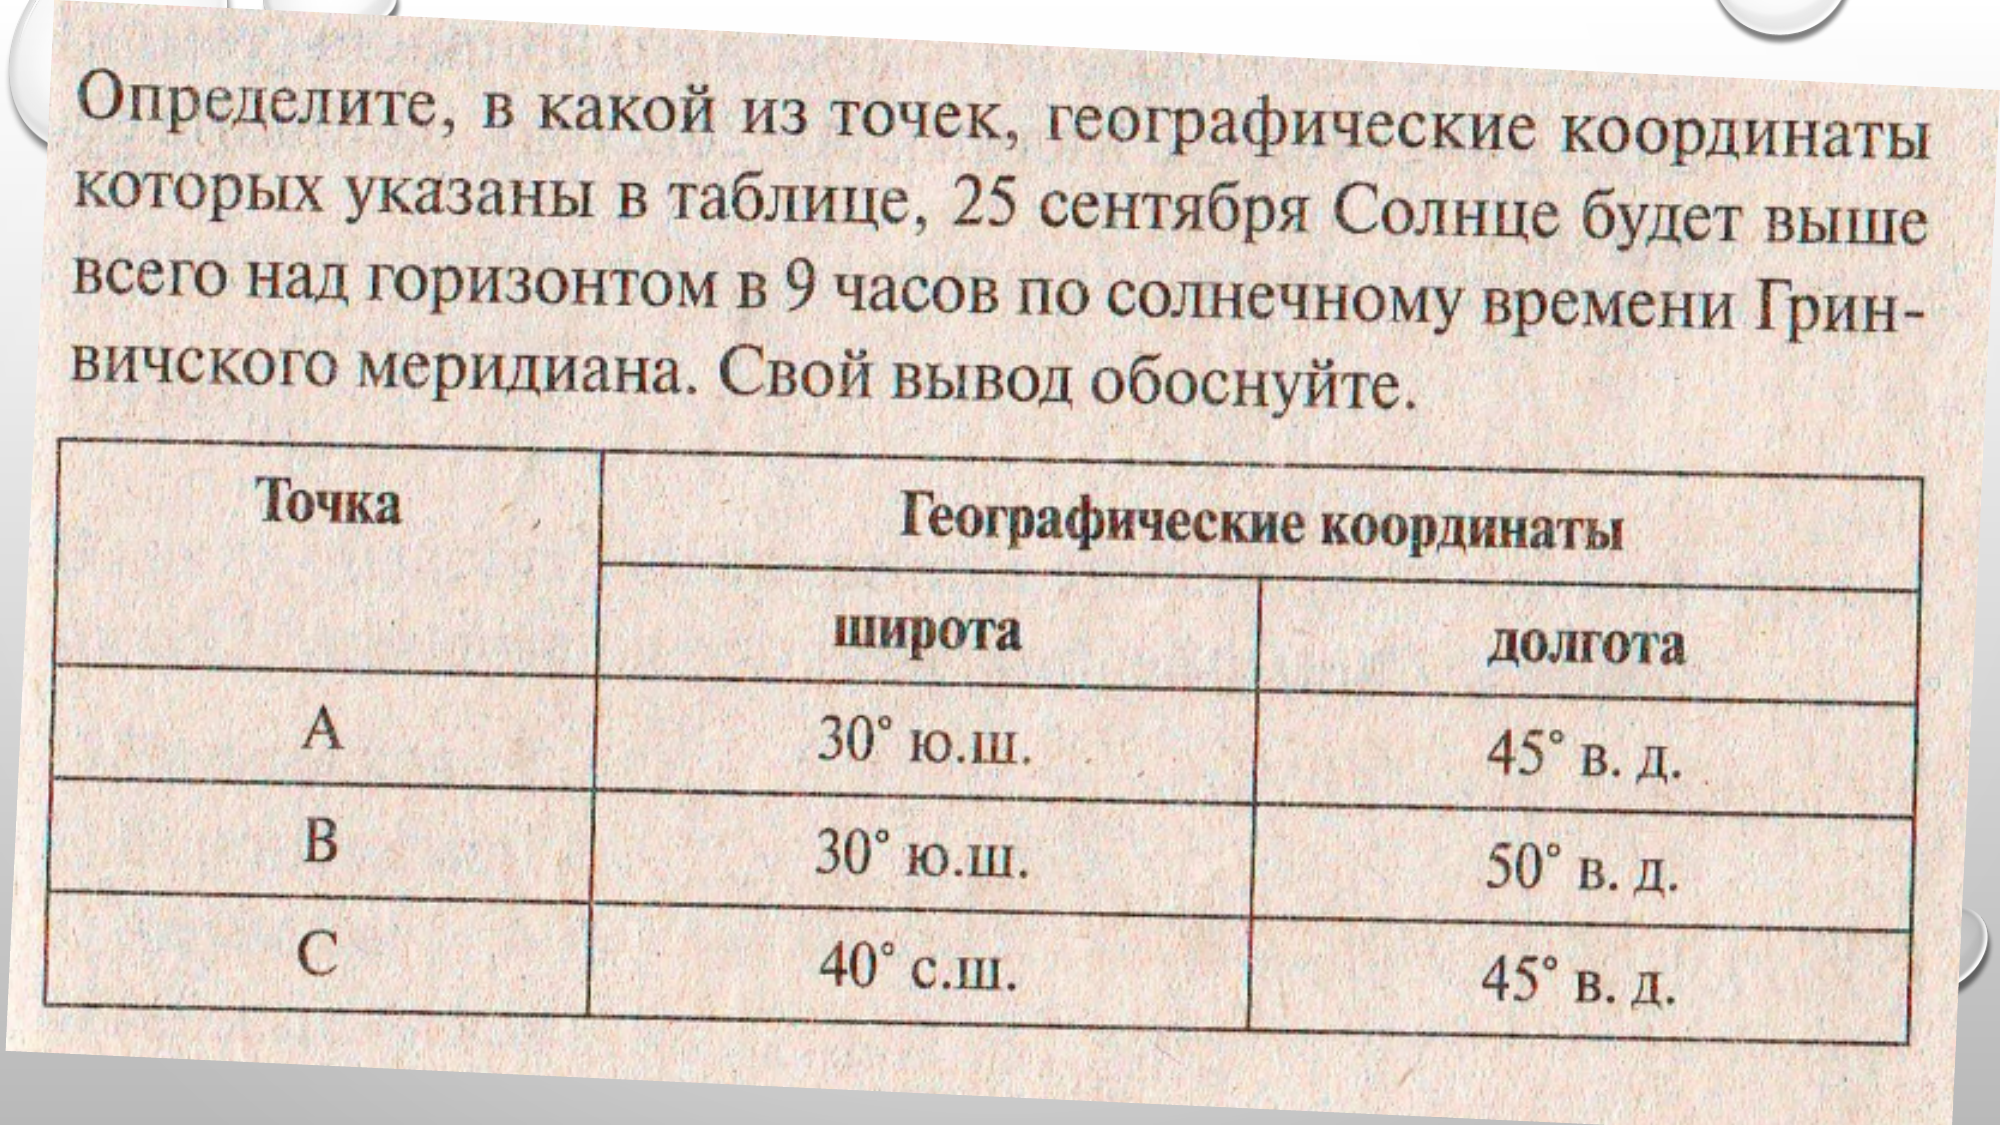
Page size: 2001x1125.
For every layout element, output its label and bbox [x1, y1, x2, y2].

list [28, 44, 1977, 1097]
picture [0, 0, 2001, 1125]
